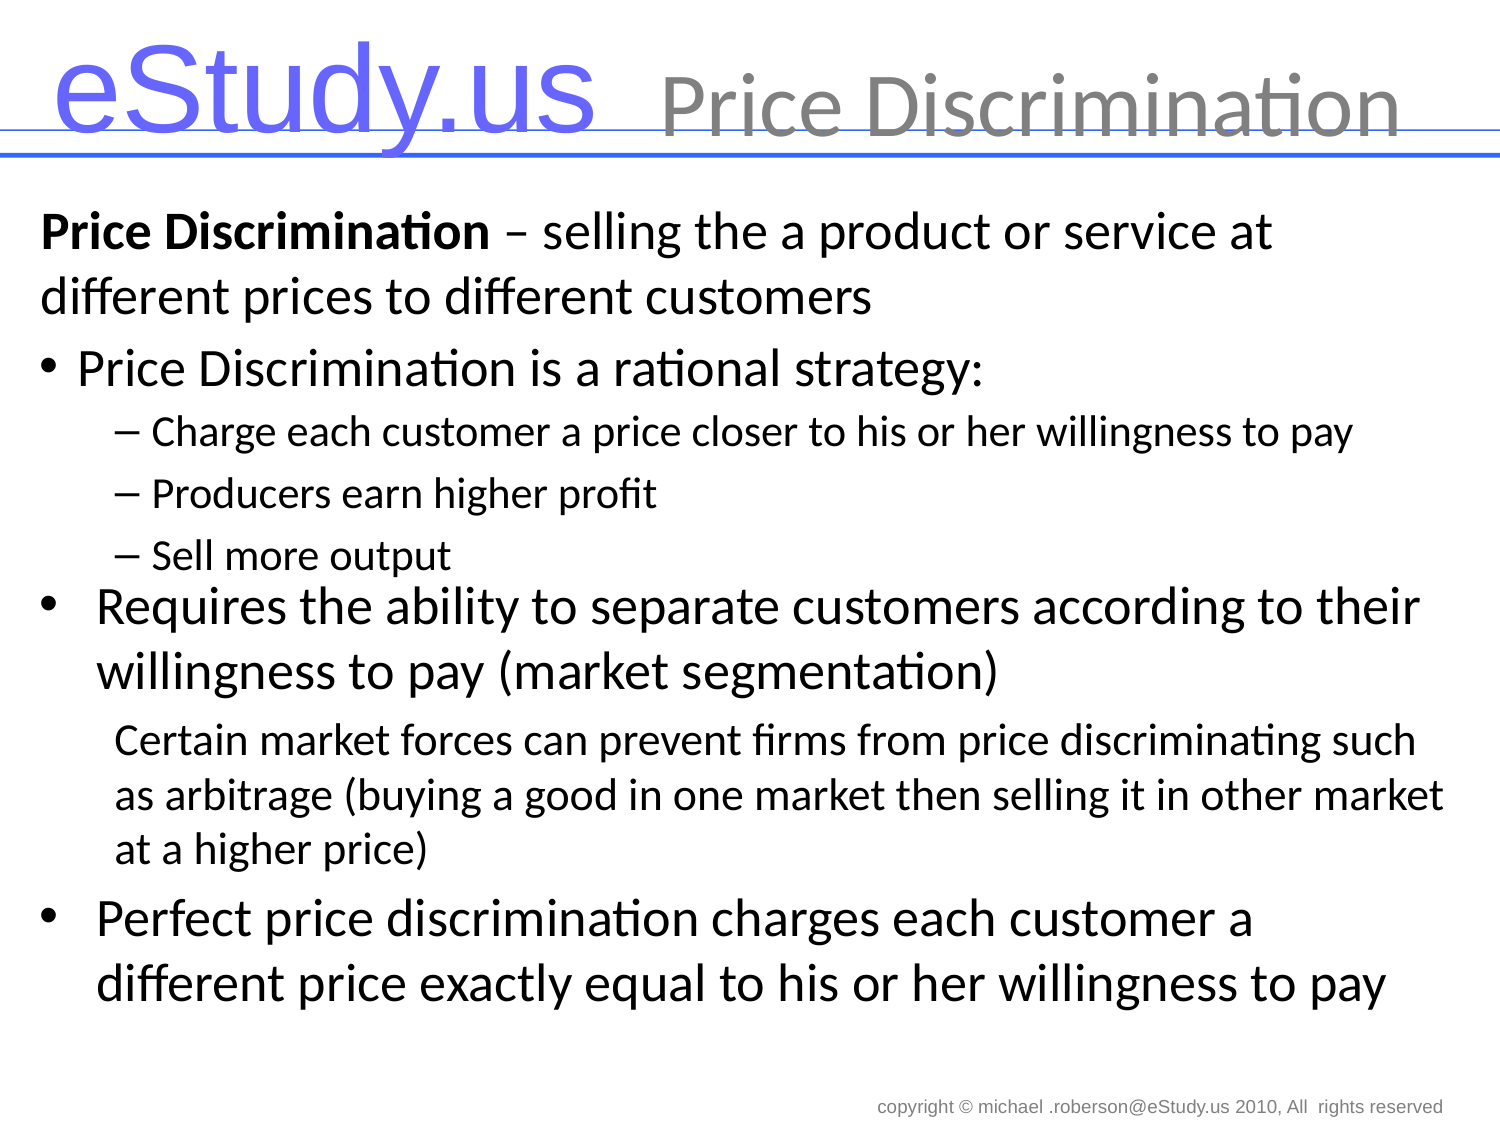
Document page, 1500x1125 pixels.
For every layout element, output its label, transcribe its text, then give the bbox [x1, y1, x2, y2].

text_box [24, 324, 1438, 588]
text_box Requires the ability to separate customers according to their willingness to pay (market segmentation) Certain market forces can prevent firms from price discriminating such as arbitrage (buying a good in one market then selling it in other market at a higher price) [24, 562, 1463, 888]
list Price Discrimination – selling the a product or service at different prices to different customers [24, 187, 1475, 350]
title Price Discrimination [575, 37, 1488, 225]
text_box Perfect price discrimination charges each customer a different price exactly equal to his or her willingness to pay [24, 874, 1425, 1038]
